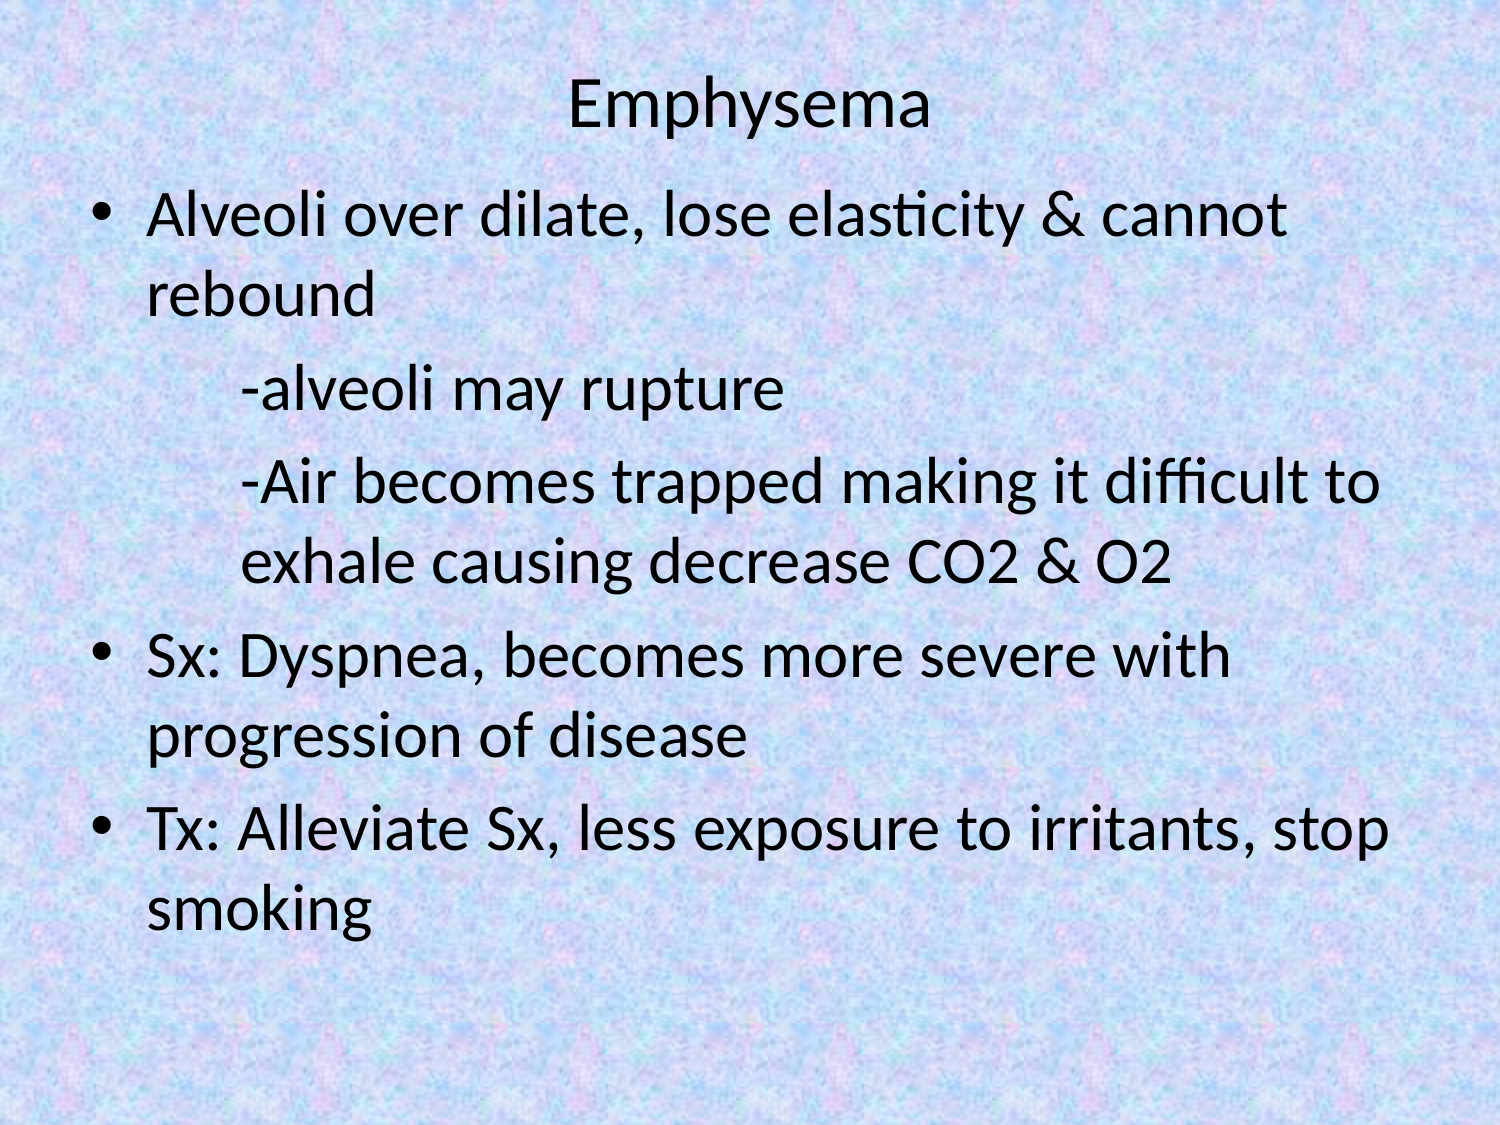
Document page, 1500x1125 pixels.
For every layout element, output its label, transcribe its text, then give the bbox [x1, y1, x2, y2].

title Emphysema [75, 45, 1425, 150]
picture [0, 0, 1500, 1125]
list Alveoli over dilate, lose elasticity & cannot rebound -alveoli may rupture -Air becomes trapped making it difficult to exhale causing decrease CO2 & O2 Sx: Dyspnea, becomes more severe with progression of disease Tx: Alleviate Sx, less exposure to irritants, stop smoking [75, 162, 1425, 1005]
